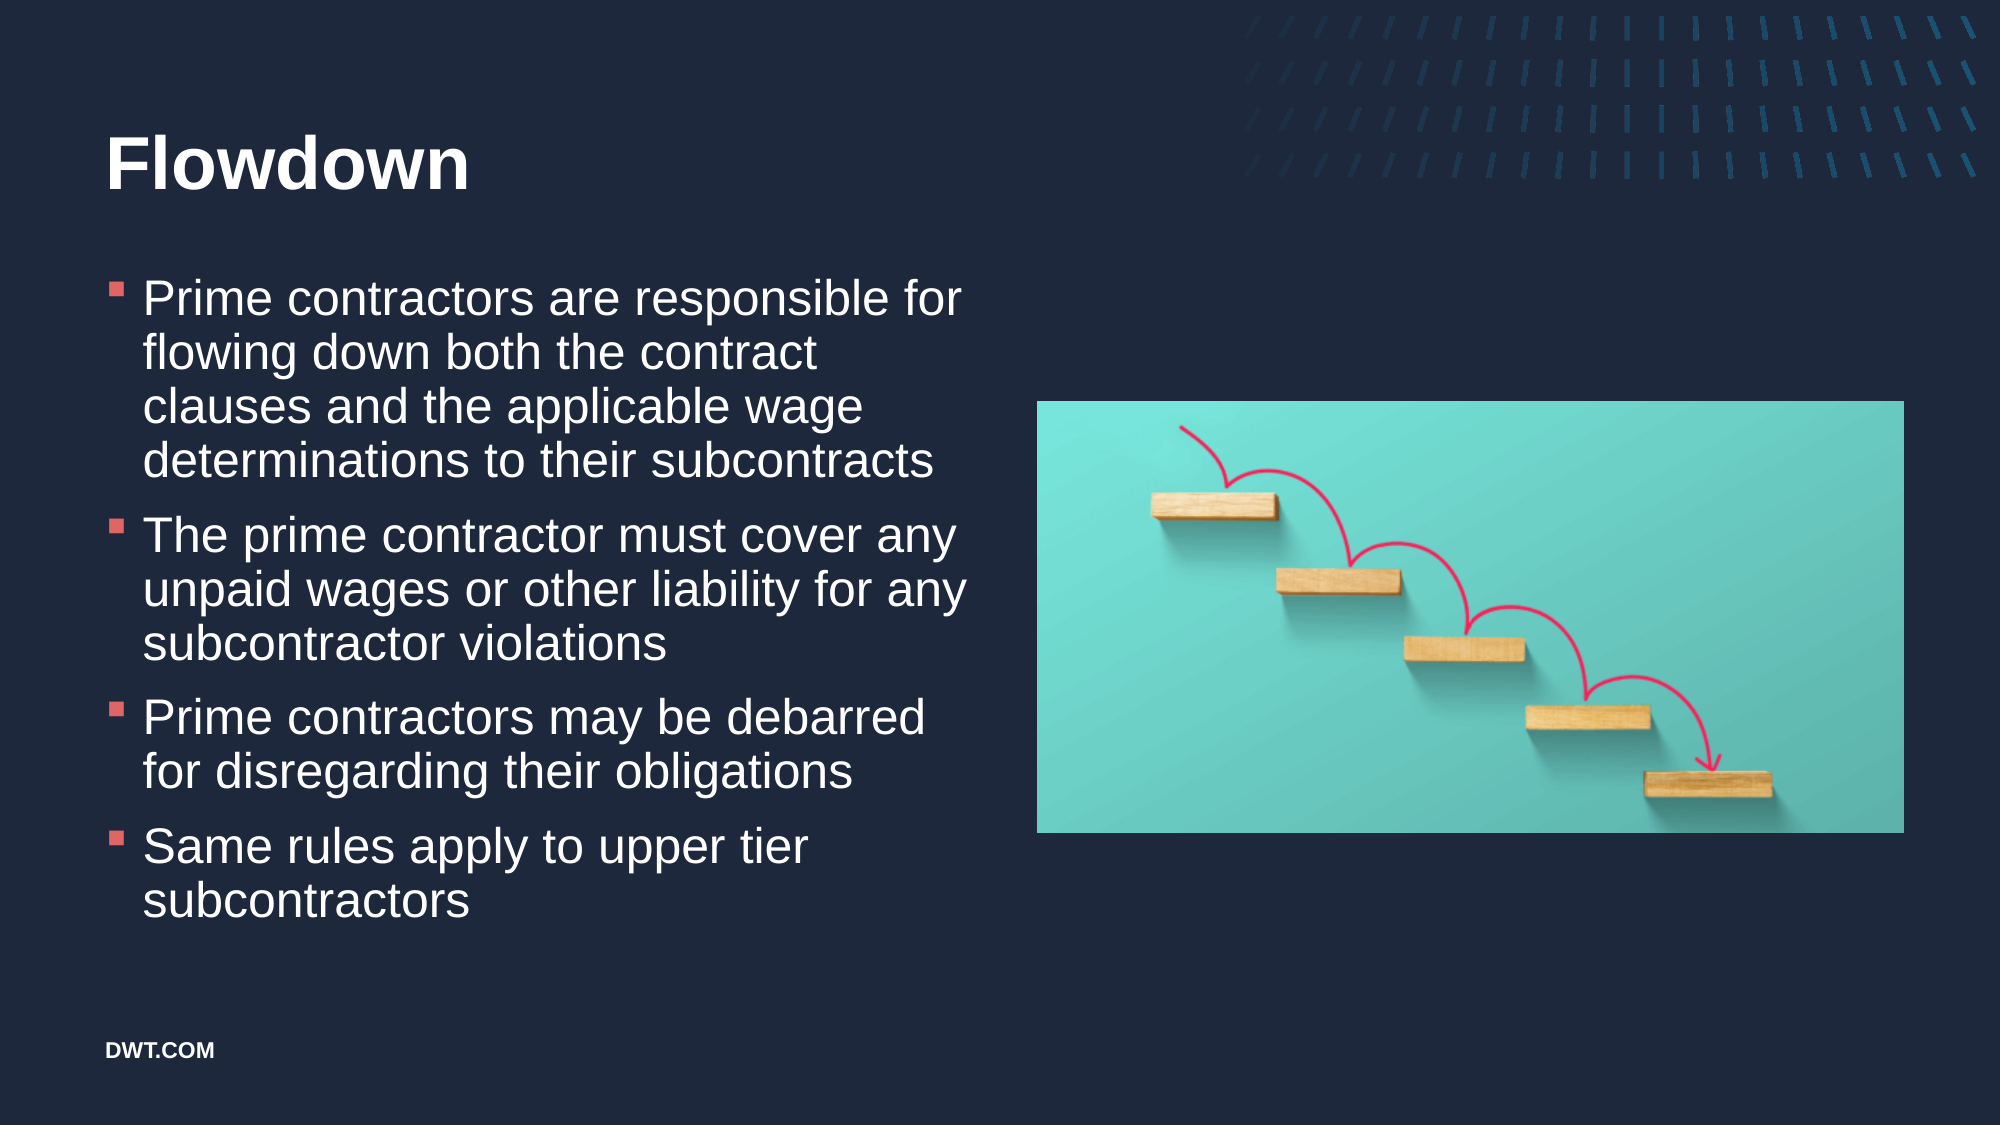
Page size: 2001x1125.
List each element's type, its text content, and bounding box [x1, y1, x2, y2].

picture [1241, 16, 1986, 195]
title Flowdown [105, 106, 1904, 224]
list Prime contractors are responsible for flowing down both the contract clauses and the applicable wage determinations to their subcontracts The prime contractor must cover any unpaid wages or other liability for any subcontractor violations Prime contractors may be debarred for disregarding their obligations Same rules apply to upper tier subcontractors [105, 272, 971, 963]
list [1037, 401, 1904, 833]
